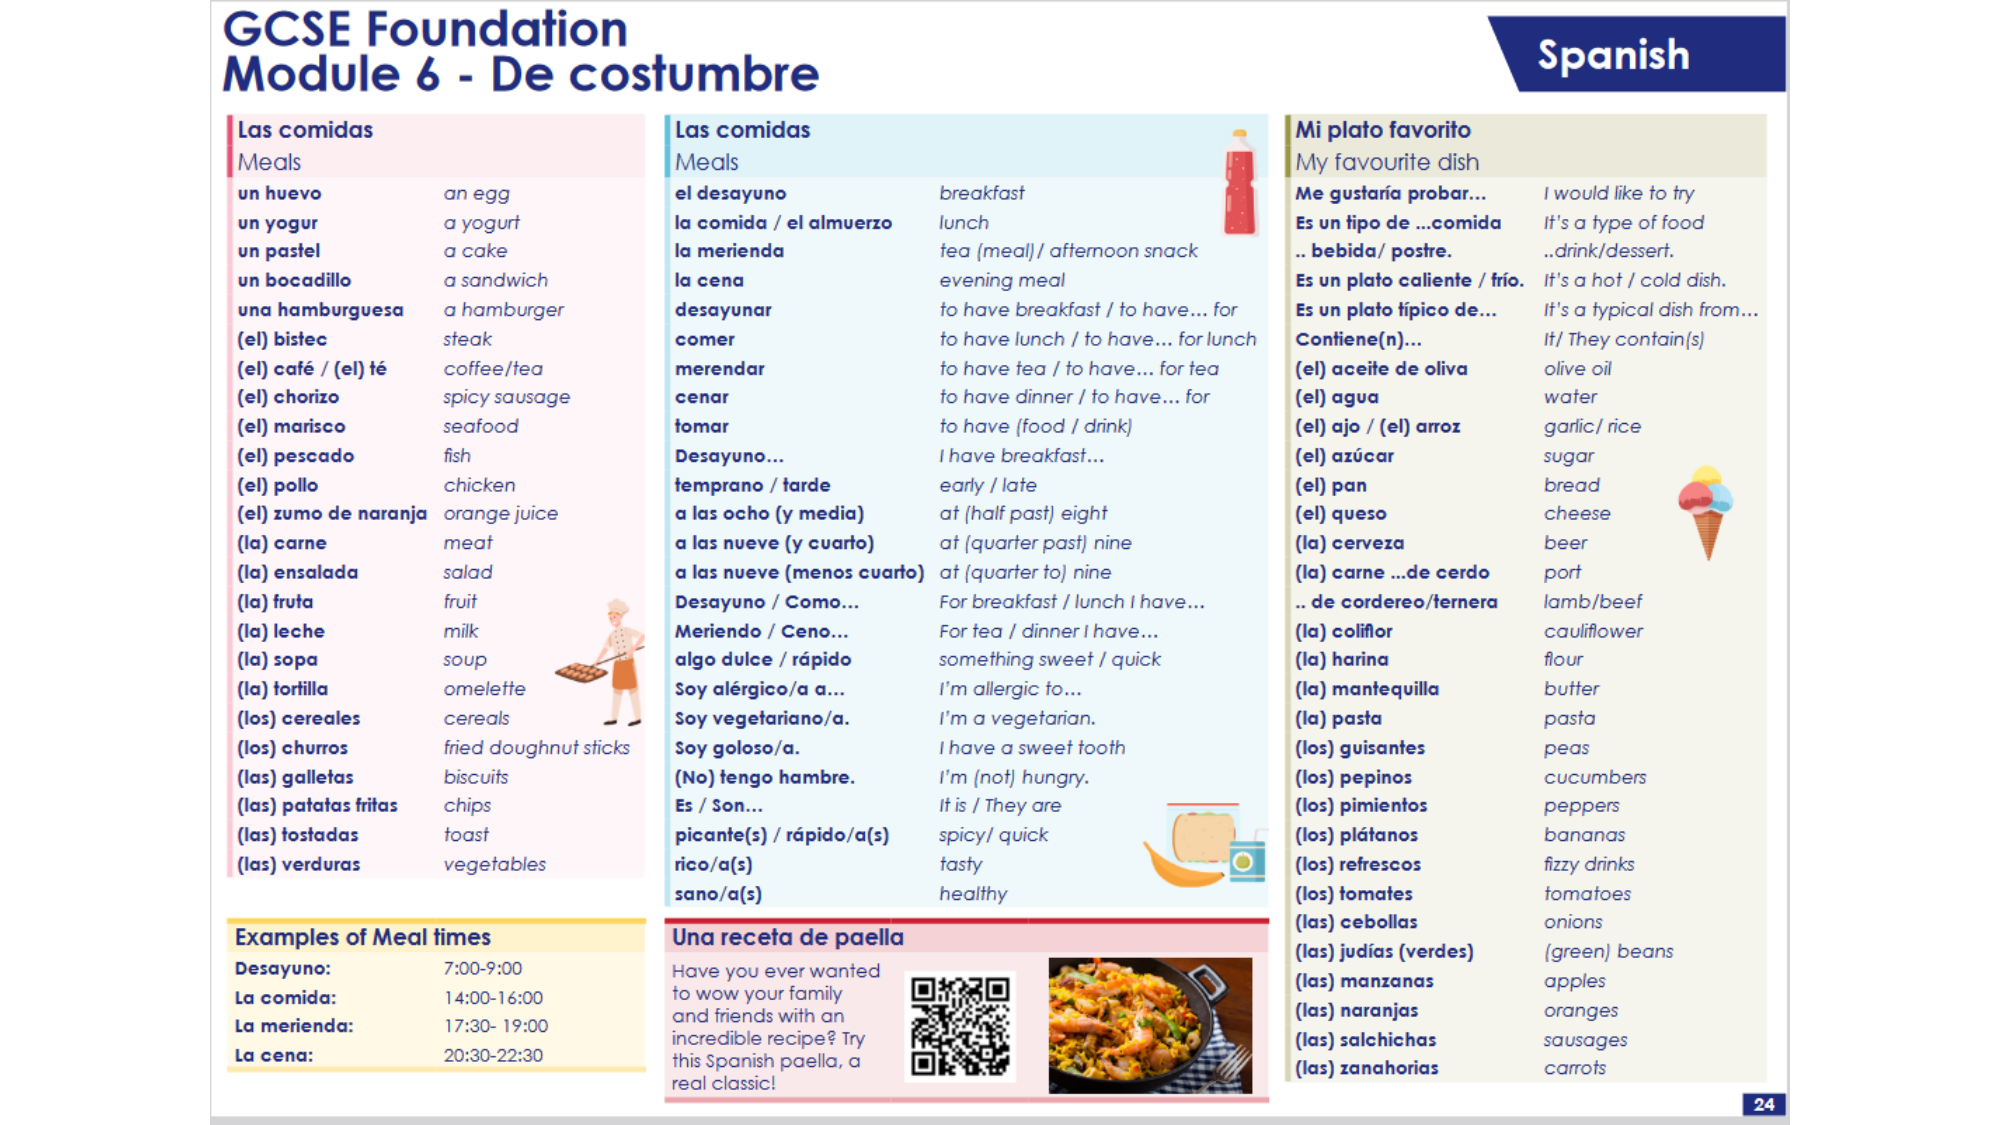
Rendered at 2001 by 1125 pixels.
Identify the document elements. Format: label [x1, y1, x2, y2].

picture [210, 0, 1790, 1125]
